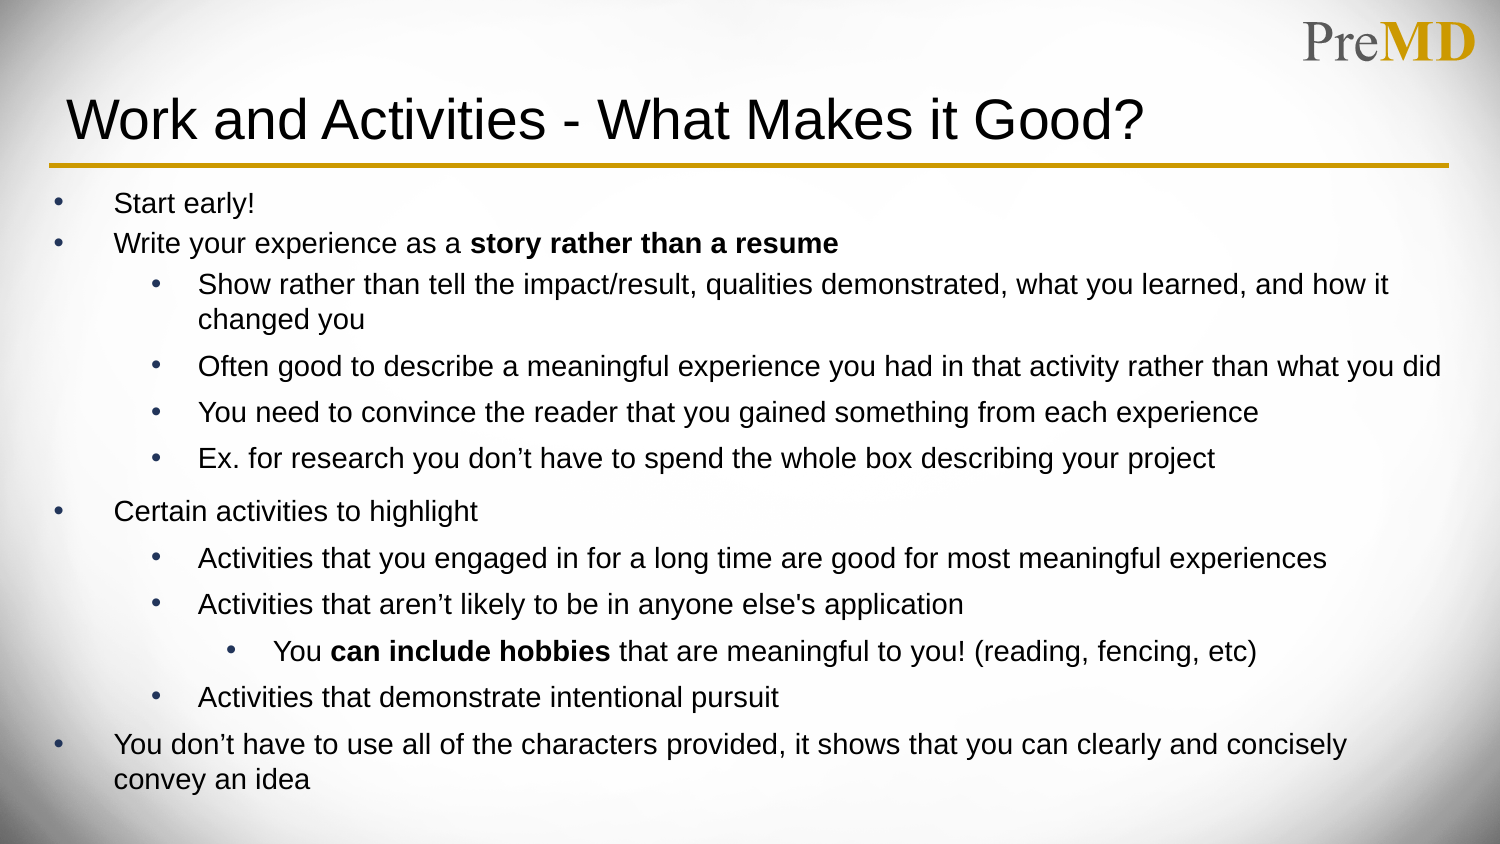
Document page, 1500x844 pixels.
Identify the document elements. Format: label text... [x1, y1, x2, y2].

picture [0, 0, 1500, 844]
list Start early! Write your experience as a story rather than a resume Show rather than tell the impact/result, qualities demonstrated, what you learned, and how it changed you Often good to describe a meaningful experience you had in that activity rather than what you did You need to convince the reader that you gained something from each experience Ex. for research you don’t have to spend the whole box describing your project Certain activities to highlight Activities that you engaged in for a long time are good for most meaningful experiences Activities that aren’t likely to be in anyone else's application You can include hobbies that are meaningful to you! (reading, fencing, etc) Activities that demonstrate intentional pursuit You don’t have to use all of the characters provided, it shows that you can clearly and concisely convey an idea [38, 164, 1463, 822]
title Work and Activities - What Makes it Good? [51, 72, 1449, 164]
